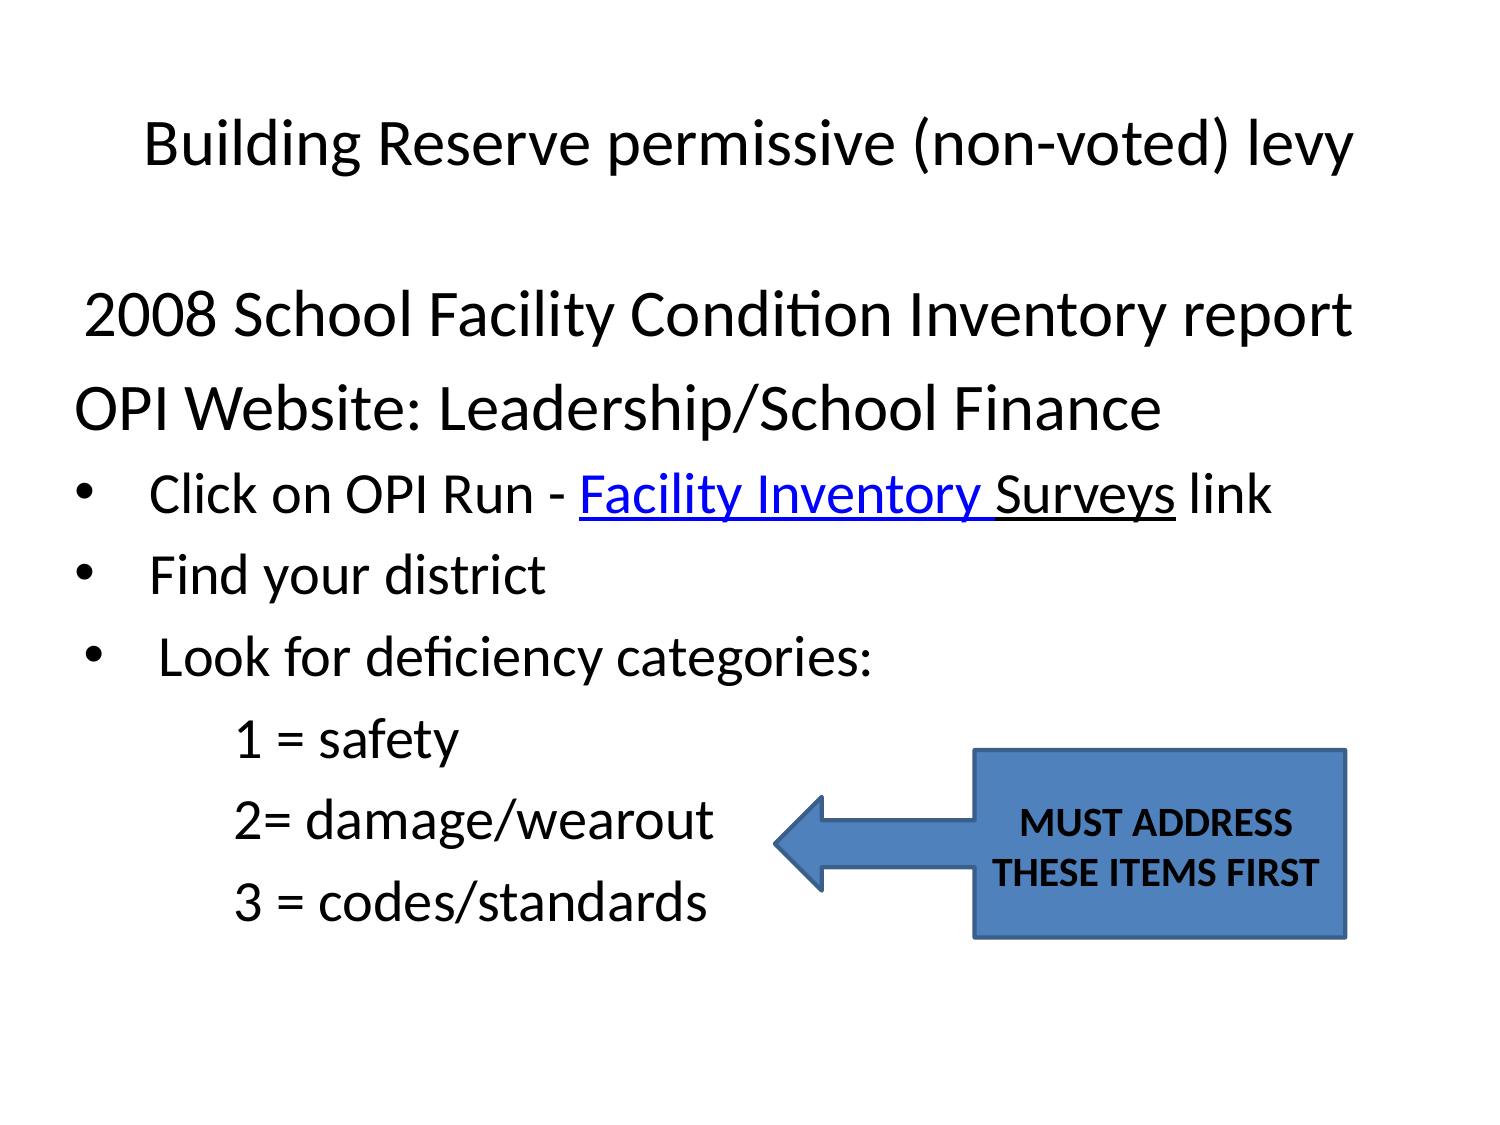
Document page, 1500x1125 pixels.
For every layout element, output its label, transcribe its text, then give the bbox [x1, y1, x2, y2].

text_box [772, 747, 1348, 940]
title Building Reserve permissive (non-voted) levy [75, 45, 1425, 233]
list 2008 School Facility Condition Inventory report OPI Website: Leadership/School Finance Click on OPI Run - Facility Inventory Surveys link Find your district Look for deficiency categories: 1 = safety 2= damage/wearout 3 = codes/standards [50, 262, 1450, 1100]
text_box MUST ADDRESS THESE ITEMS FIRST [974, 787, 1338, 903]
